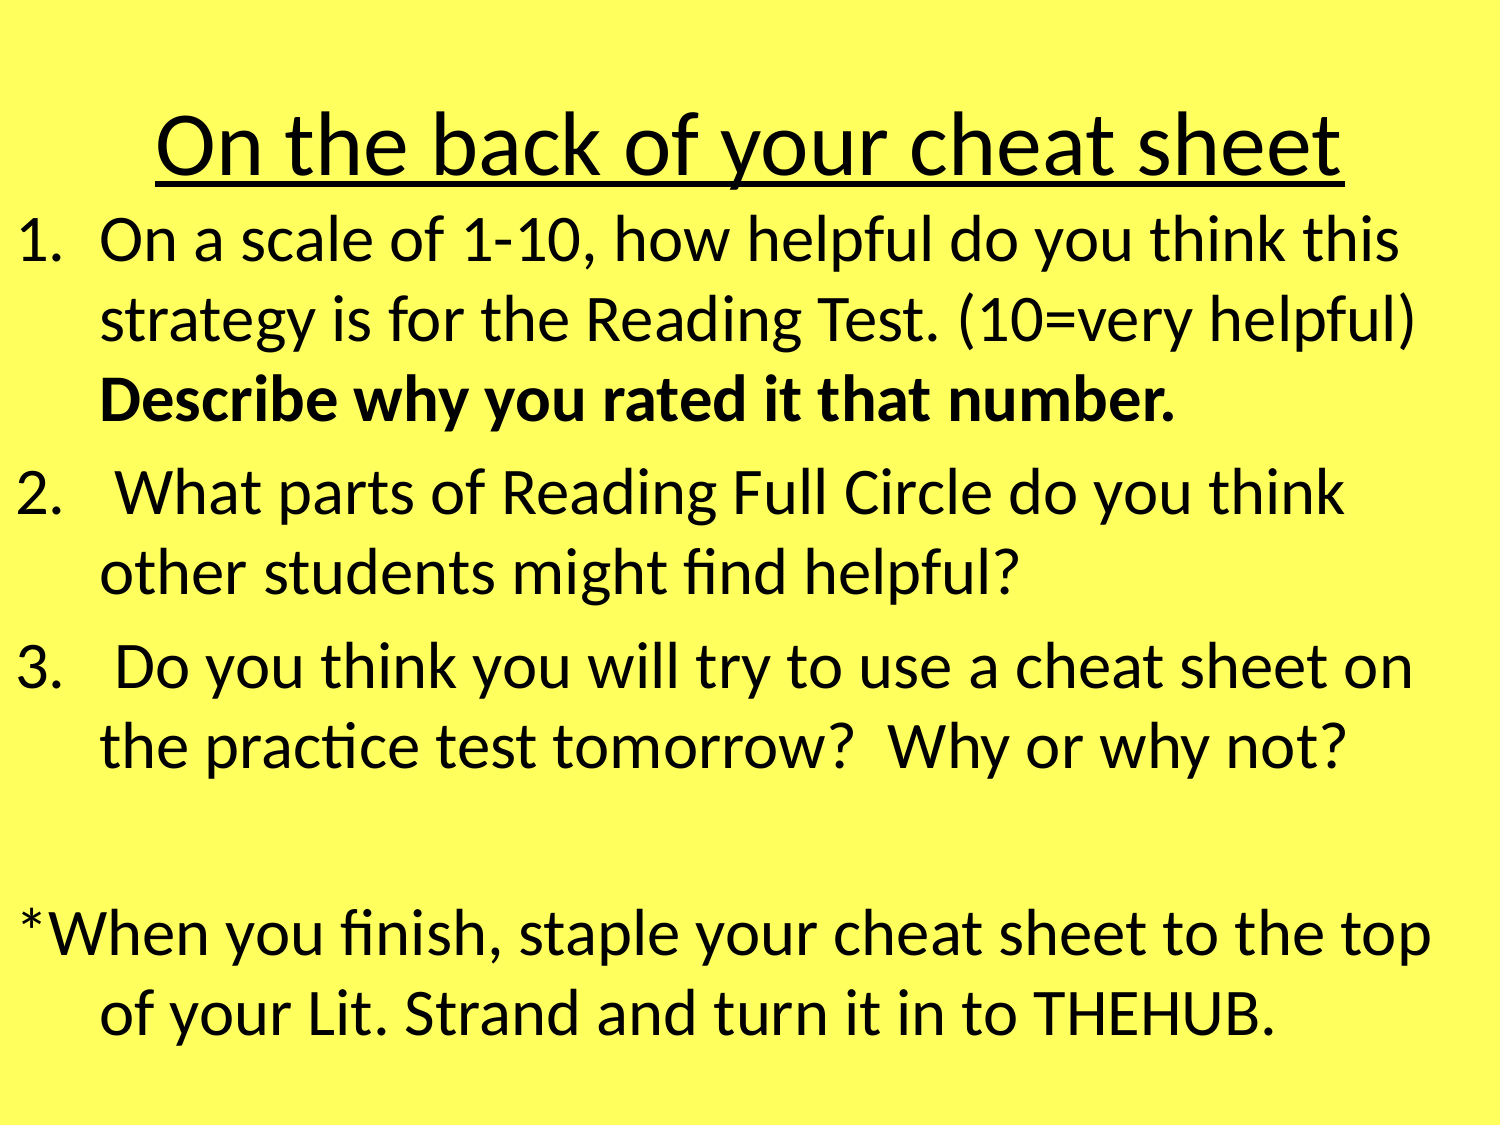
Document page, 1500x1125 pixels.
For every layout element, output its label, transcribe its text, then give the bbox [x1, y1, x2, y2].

list On a scale of 1-10, how helpful do you think this strategy is for the Reading Test. (10=very helpful) Describe why you rated it that number. What parts of Reading Full Circle do you think other students might find helpful? Do you think you will try to use a cheat sheet on the practice test tomorrow? Why or why not? *When you finish, staple your cheat sheet to the top of your Lit. Strand and turn it in to THEHUB. [0, 186, 1500, 1125]
title On the back of your cheat sheet [75, 45, 1425, 186]
